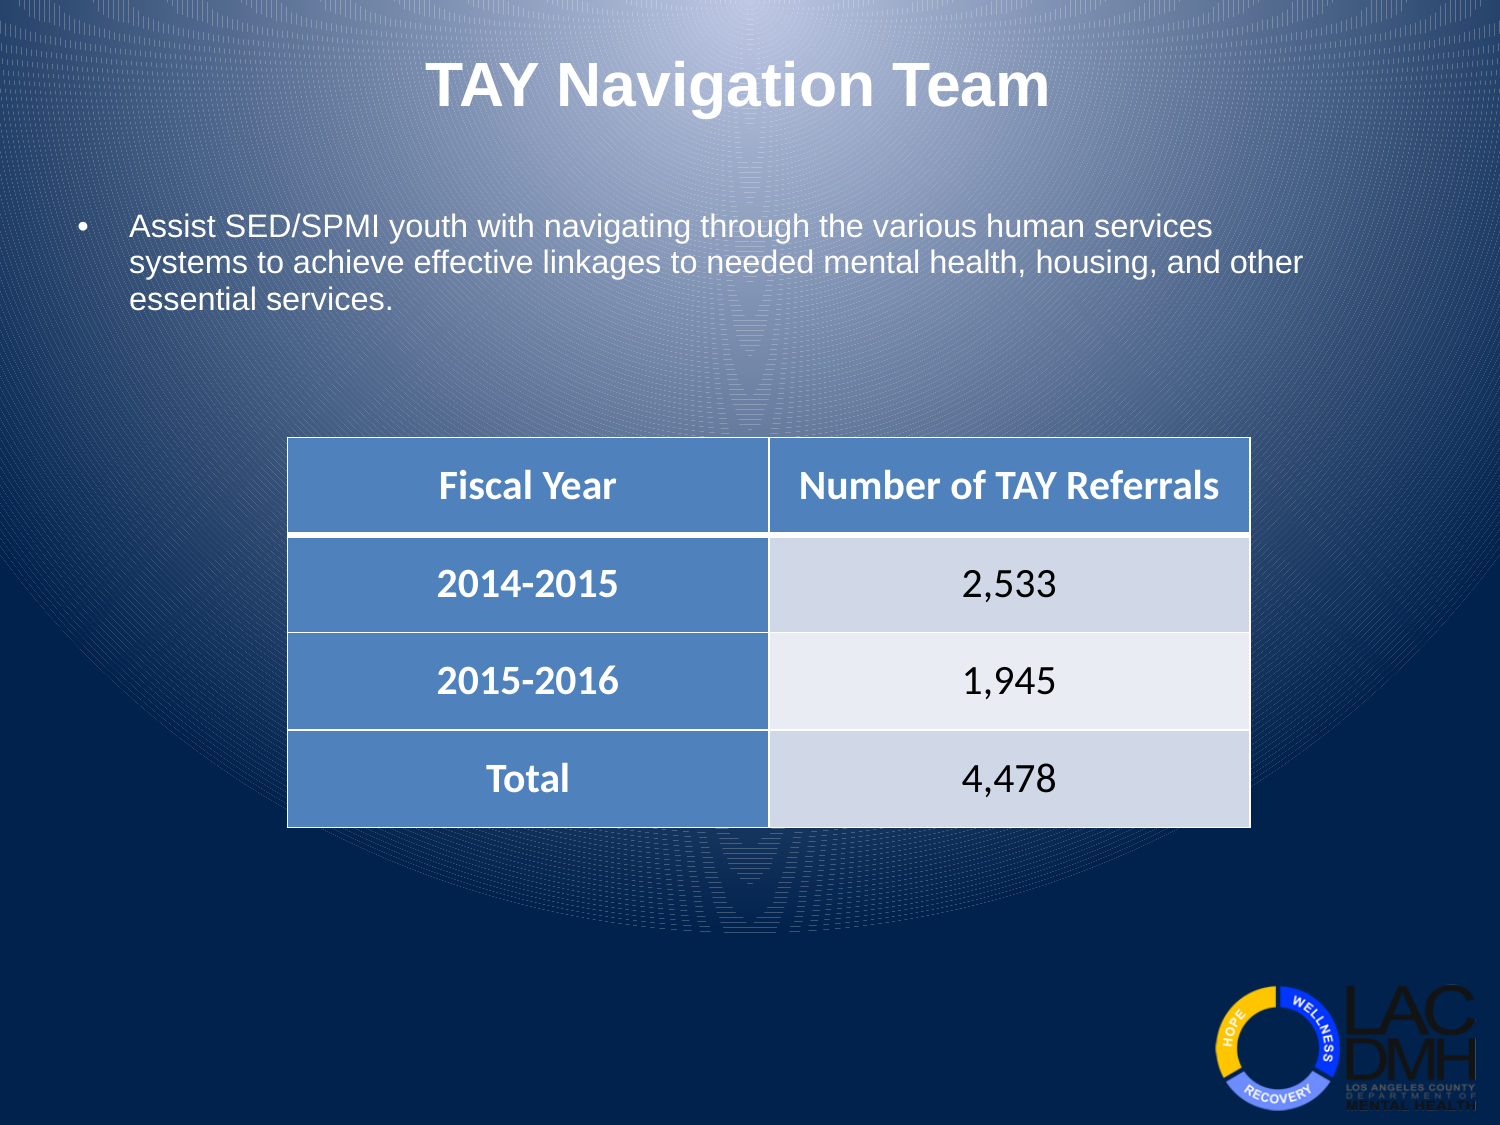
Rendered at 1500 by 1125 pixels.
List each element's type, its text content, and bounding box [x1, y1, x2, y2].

table_cell 4,478 [770, 731, 1249, 827]
picture [1212, 974, 1483, 1125]
text_box Assist SED/SPMI youth with navigating through the various human services systems to achieve effective linkages to needed mental health, housing, and other essential services. [62, 200, 1355, 325]
table_cell 2,533 [770, 538, 1249, 632]
table_cell 1,945 [770, 633, 1249, 729]
table_cell 2015-2016 [288, 633, 768, 729]
table_cell Total [288, 731, 768, 827]
title TAY Navigation Team [12, 0, 1483, 163]
table_cell 2014-2015 [288, 538, 768, 632]
table_header Number of TAY Referrals [770, 438, 1249, 532]
table_header Fiscal Year [288, 438, 768, 532]
